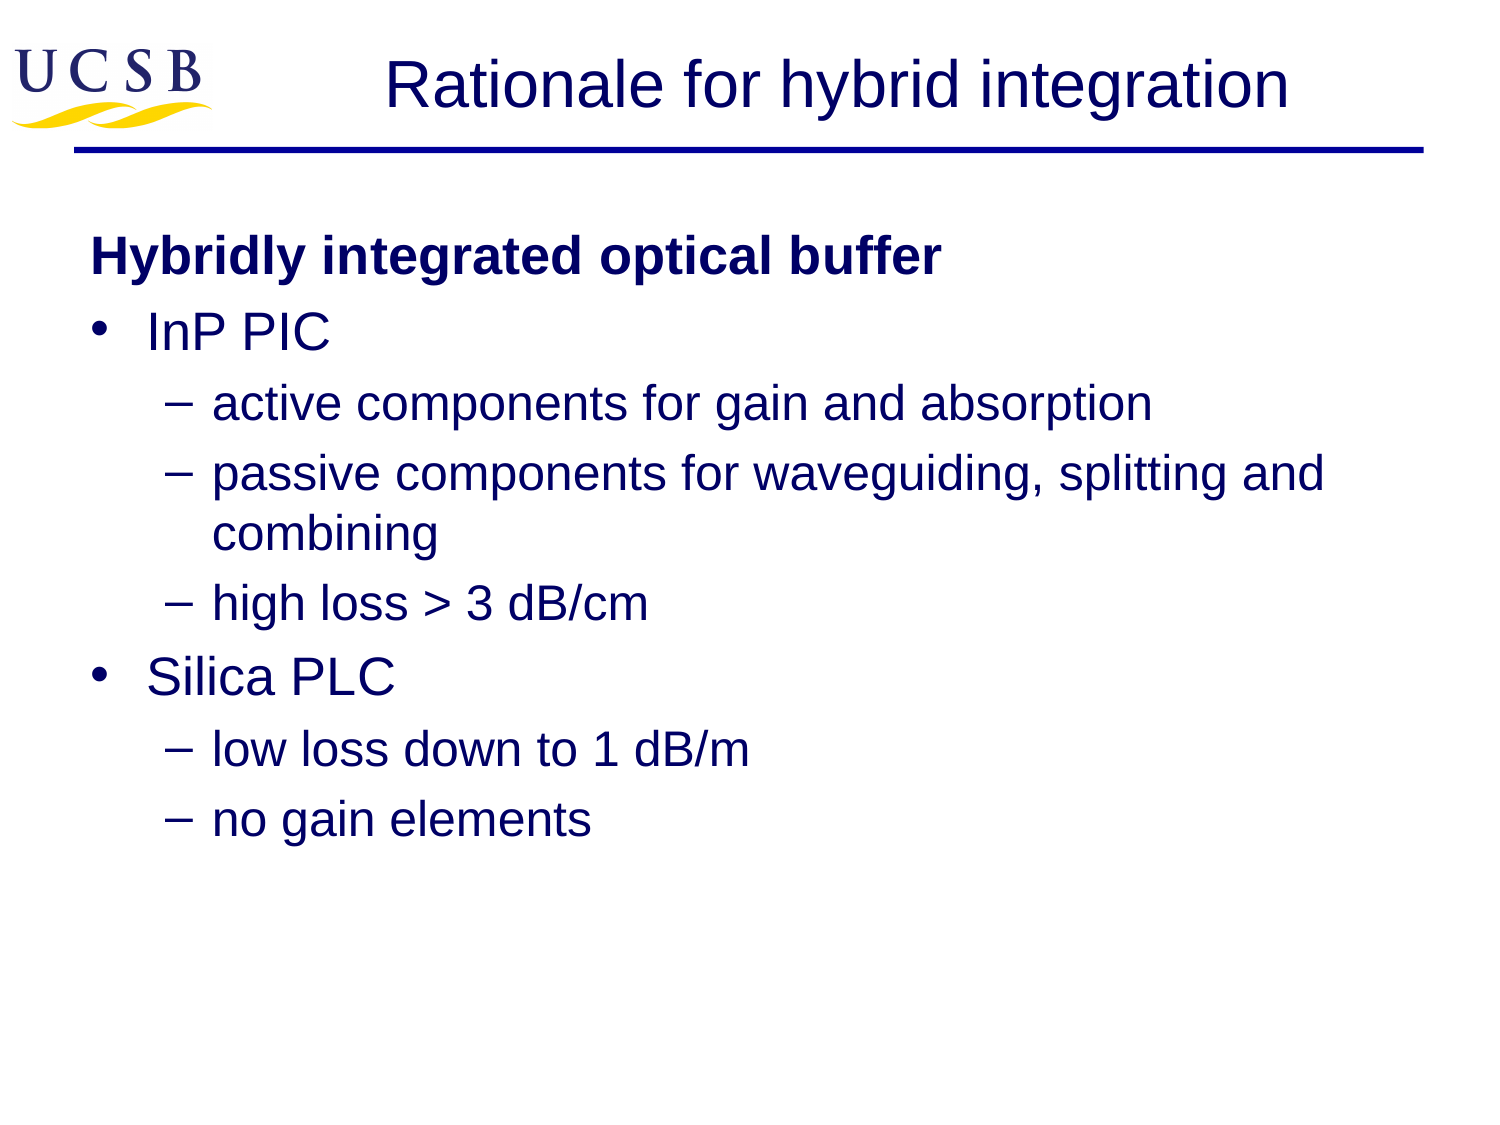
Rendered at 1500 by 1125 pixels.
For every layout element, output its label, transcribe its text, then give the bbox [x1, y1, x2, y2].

picture [12, 43, 213, 131]
list Hybridly integrated optical buffer InP PIC active components for gain and absorption passive components for waveguiding, splitting and combining high loss > 3 dB/cm Silica PLC low loss down to 1 dB/m no gain elements [75, 212, 1425, 1005]
title Rationale for hybrid integration [249, 12, 1425, 150]
